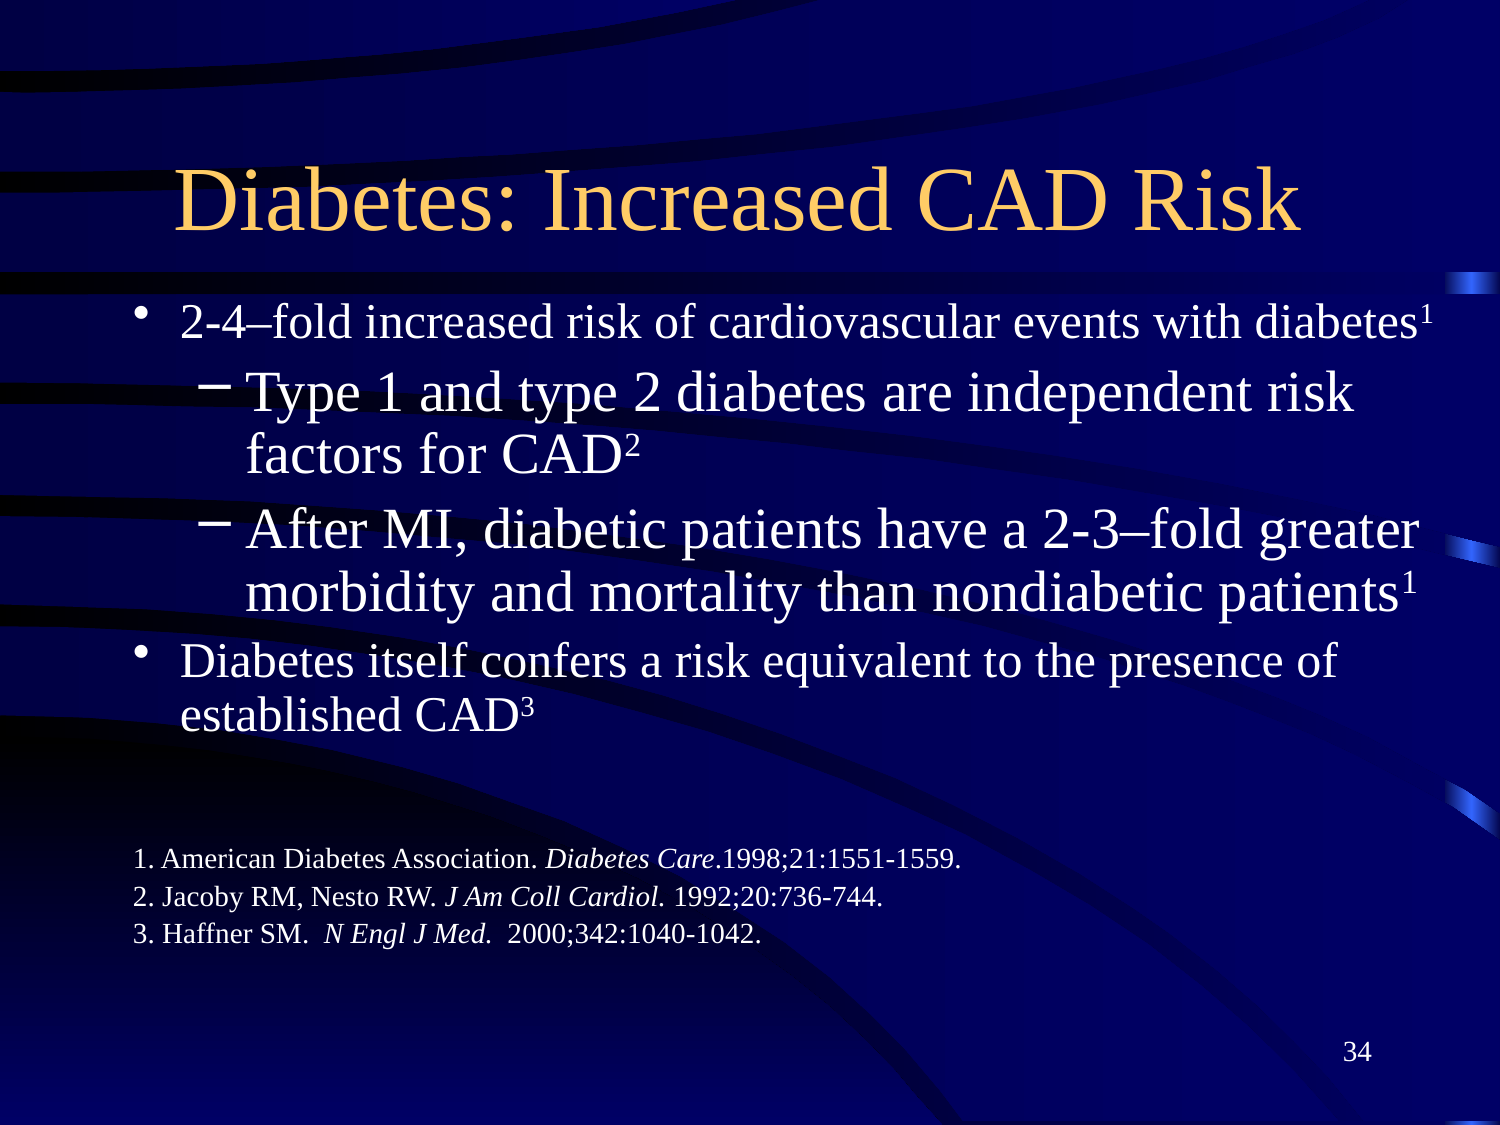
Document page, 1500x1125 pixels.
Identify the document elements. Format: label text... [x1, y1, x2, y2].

slide_number 34 [1074, 1024, 1388, 1101]
title Diabetes: Increased CAD Risk [112, 99, 1388, 288]
list 2-4–fold increased risk of cardiovascular events with diabetes1 Type 1 and type 2 diabetes are independent risk factors for CAD2 After MI, diabetic patients have a 2-3–fold greater morbidity and mortality than nondiabetic patients1 Diabetes itself confers a risk equivalent to the presence of established CAD3 1. American Diabetes Association. Diabetes Care.1998;21:1551-1559. 2. Jacoby RM, Nesto RW. J Am Coll Cardiol. 1992;20:736-744. 3. Haffner SM. N Engl J Med. 2000;342:1040-1042. [117, 287, 1456, 963]
